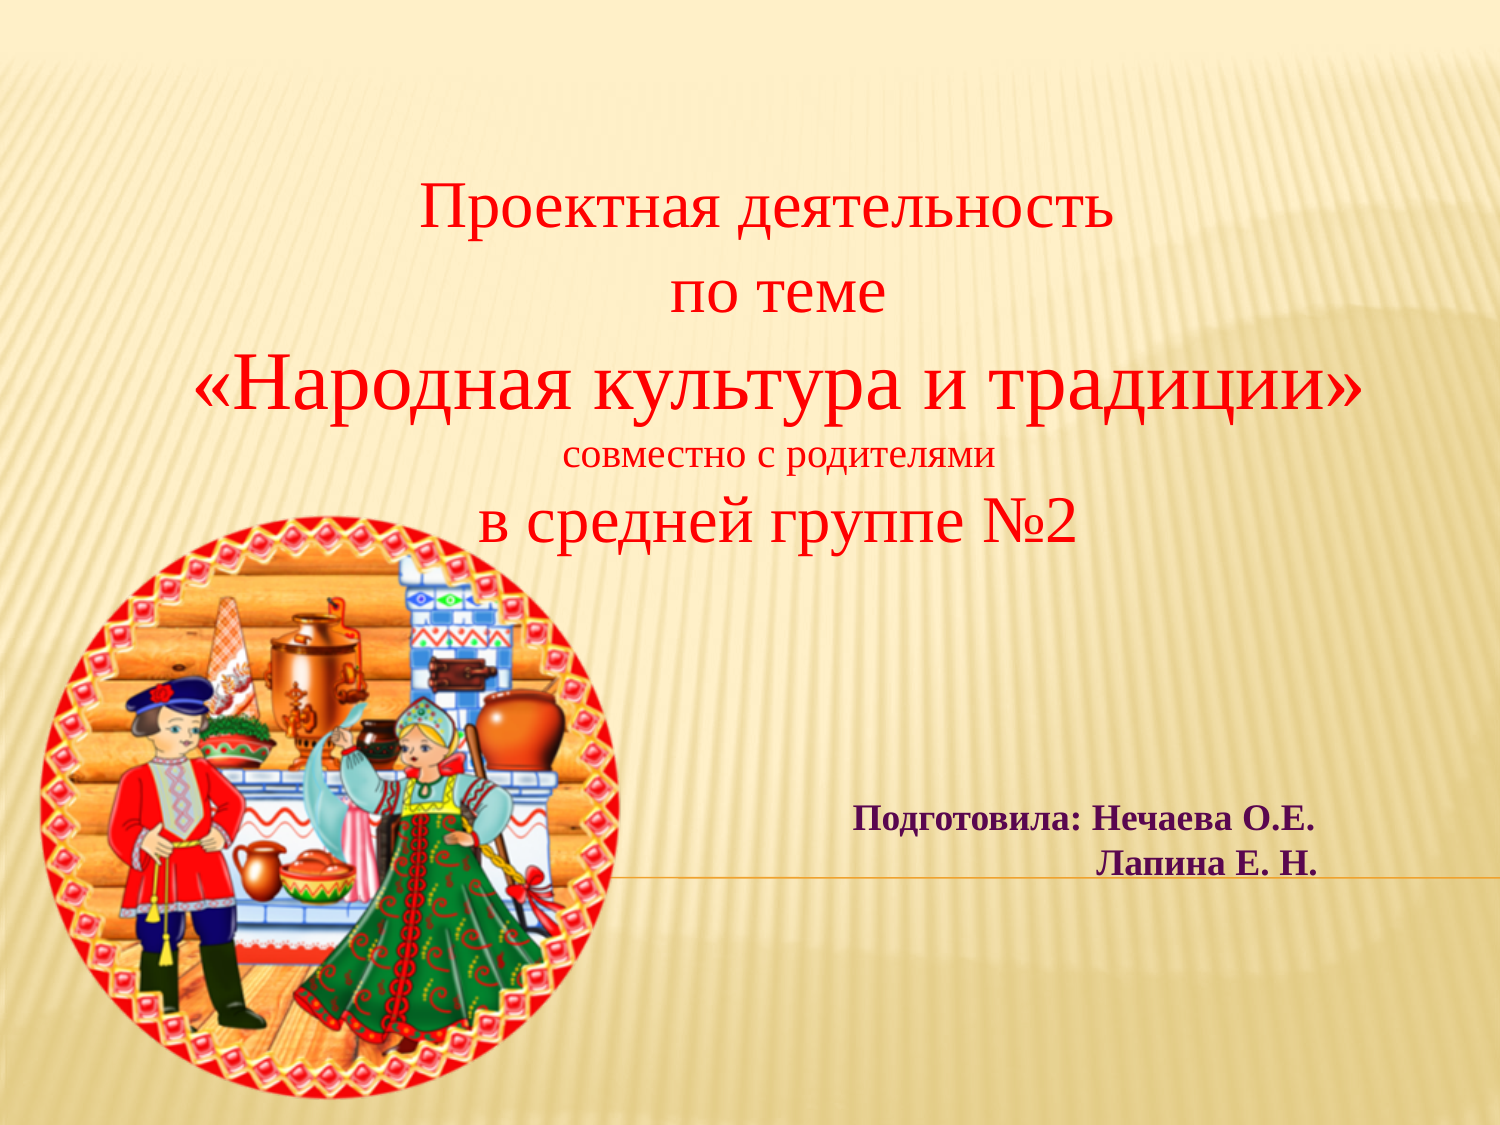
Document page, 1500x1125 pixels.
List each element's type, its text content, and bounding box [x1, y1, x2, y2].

text_box Подготовила: Нечаева О.Е. Лапина Е. Н. [761, 785, 1407, 890]
text_box Проектная деятельность по теме «Народная культура и традиции» совместно с родителями в средней группе №2 [140, 128, 1418, 564]
picture [34, 513, 622, 1103]
